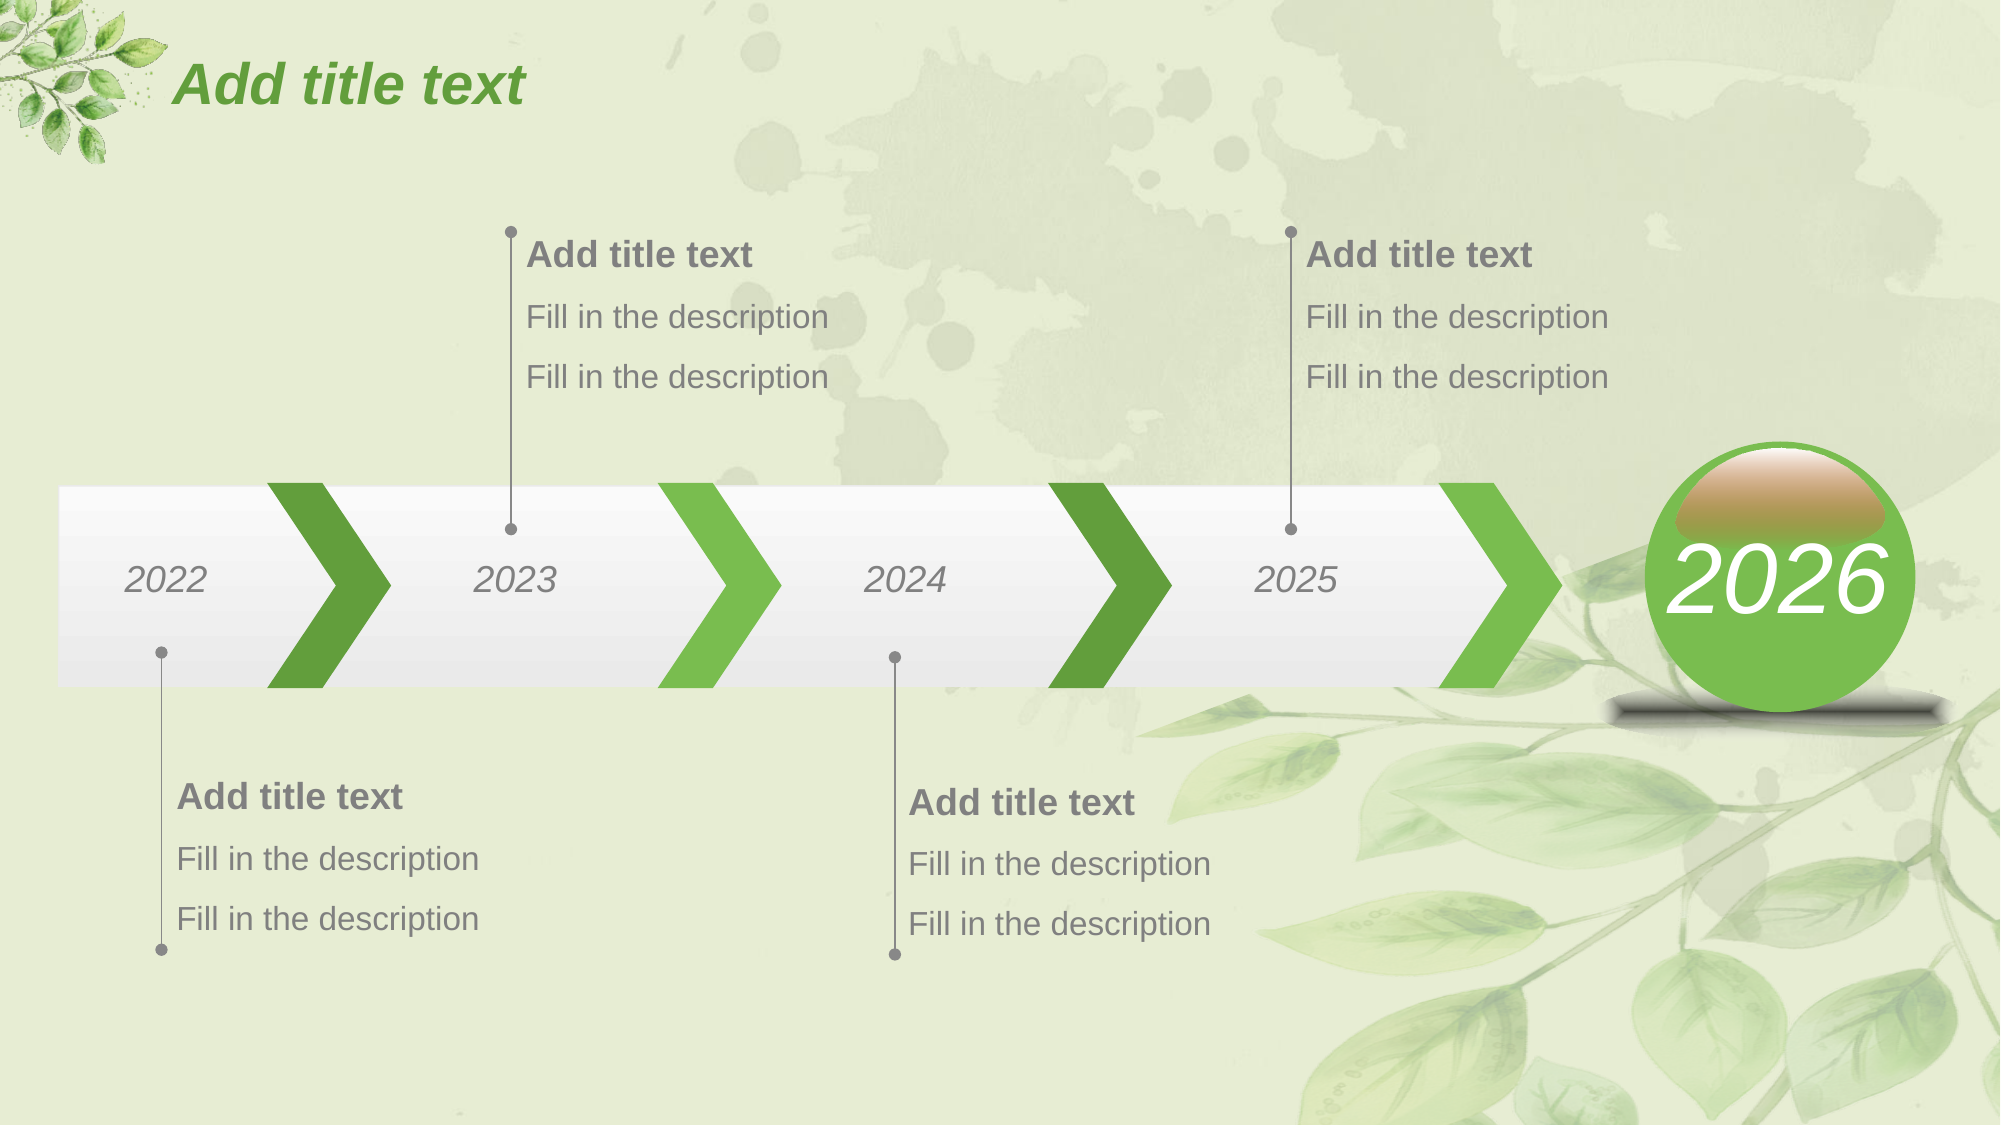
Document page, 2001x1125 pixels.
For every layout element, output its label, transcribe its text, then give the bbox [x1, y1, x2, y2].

text_box 2025 [1234, 545, 1358, 611]
text_box 2023 [453, 545, 577, 611]
text_box [715, 485, 1116, 687]
title Add title text [157, 52, 1883, 120]
text_box 2022 [104, 545, 228, 611]
text_box [1047, 482, 1173, 657]
picture [0, 0, 2001, 1125]
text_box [1593, 441, 1961, 743]
text_box [325, 485, 726, 687]
text_box [1106, 485, 1506, 687]
text_box [58, 485, 335, 687]
text_box [1438, 530, 1563, 689]
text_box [1290, 200, 1713, 530]
text_box [657, 530, 782, 689]
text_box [510, 200, 933, 530]
text_box 2024 [844, 545, 968, 611]
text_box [161, 652, 583, 950]
text_box [267, 482, 392, 652]
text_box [893, 657, 1315, 955]
